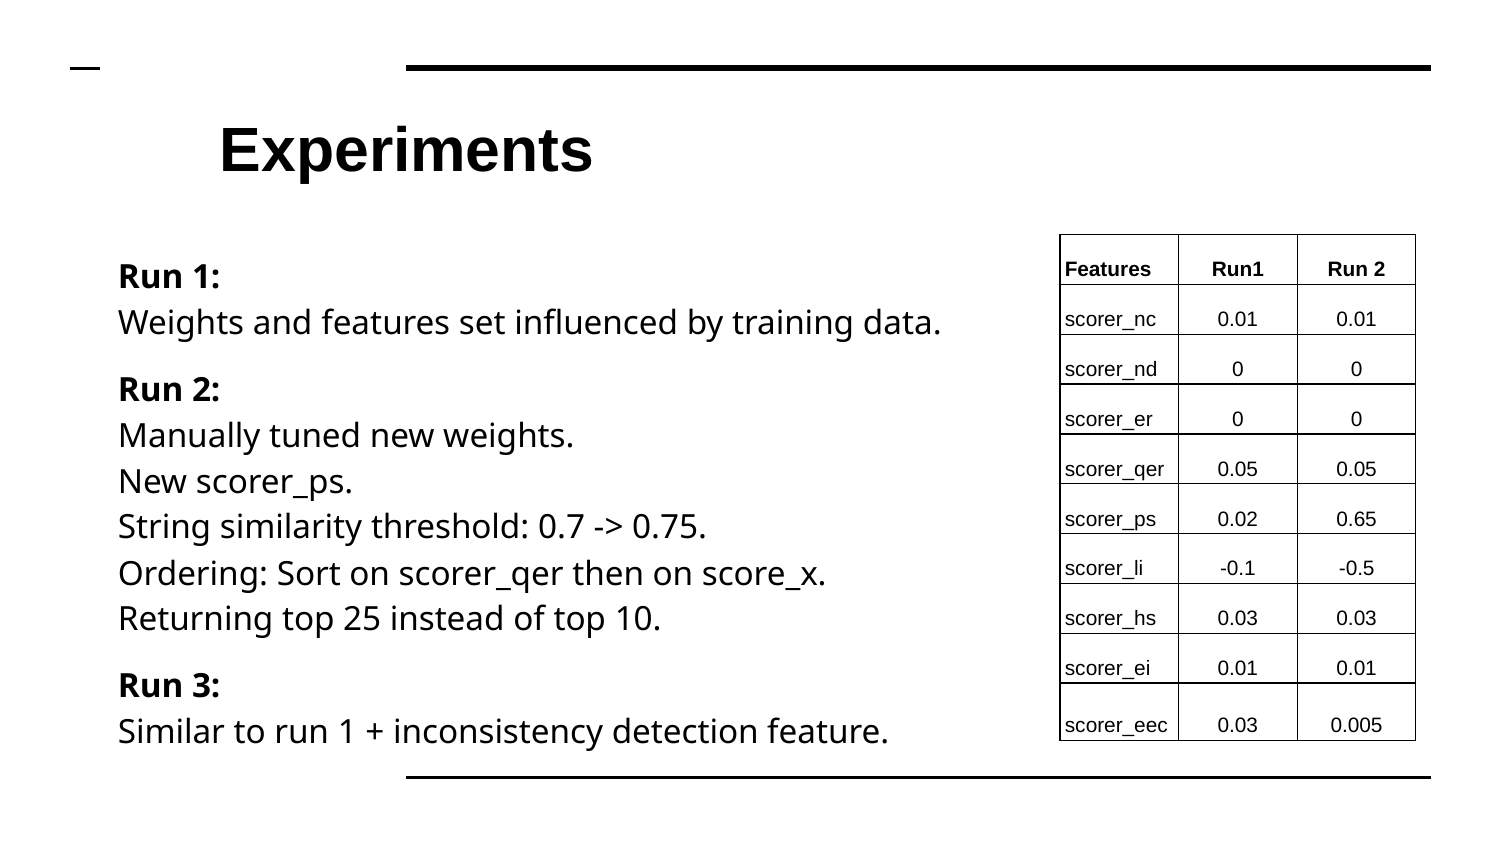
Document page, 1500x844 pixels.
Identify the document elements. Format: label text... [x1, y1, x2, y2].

table_cell 0.05 [1179, 435, 1297, 483]
table_cell 0.01 [1179, 285, 1297, 334]
table_cell -0.1 [1179, 534, 1297, 583]
table_cell 0.01 [1298, 285, 1415, 334]
table_cell 0.01 [1298, 634, 1415, 682]
table_cell 0 [1179, 335, 1297, 383]
table_cell scorer_ps [1061, 484, 1178, 533]
table_cell 0 [1298, 335, 1415, 383]
table_header Run1 [1179, 235, 1297, 284]
table_cell scorer_eec [1061, 684, 1178, 740]
table_cell scorer_nc [1061, 285, 1178, 334]
table_header Features [1061, 235, 1178, 284]
title Experiments [204, 94, 1431, 199]
table_cell -0.5 [1298, 534, 1415, 583]
table_cell scorer_nd [1061, 335, 1178, 383]
table_cell 0 [1179, 385, 1297, 433]
table_cell 0.005 [1298, 684, 1415, 740]
table_cell scorer_ei [1061, 634, 1178, 682]
table_cell 0.05 [1298, 435, 1415, 483]
table_cell scorer_hs [1061, 584, 1178, 633]
table_cell 0.02 [1179, 484, 1297, 533]
table_cell 0.01 [1179, 634, 1297, 682]
table_cell 0 [1298, 385, 1415, 433]
table_cell 0.03 [1179, 584, 1297, 633]
table_cell scorer_er [1061, 385, 1178, 433]
table_cell 0.03 [1179, 684, 1297, 740]
table_cell scorer_qer [1061, 435, 1178, 483]
table_cell scorer_li [1061, 534, 1178, 583]
table_cell 0.03 [1298, 584, 1415, 633]
table_header Run 2 [1298, 235, 1415, 284]
table_cell 0.65 [1298, 484, 1415, 533]
list Run 1: Weights and features set influenced by training data. Run 2: Manually tuned new weights. New scorer_ps. String similarity threshold: 0.7 -> 0.75. Ordering: Sort on scorer_qer then on score_x. Returning top 25 instead of top 10. Run 3: Similar to run 1 + inconsistency detection feature. [102, 234, 1060, 741]
